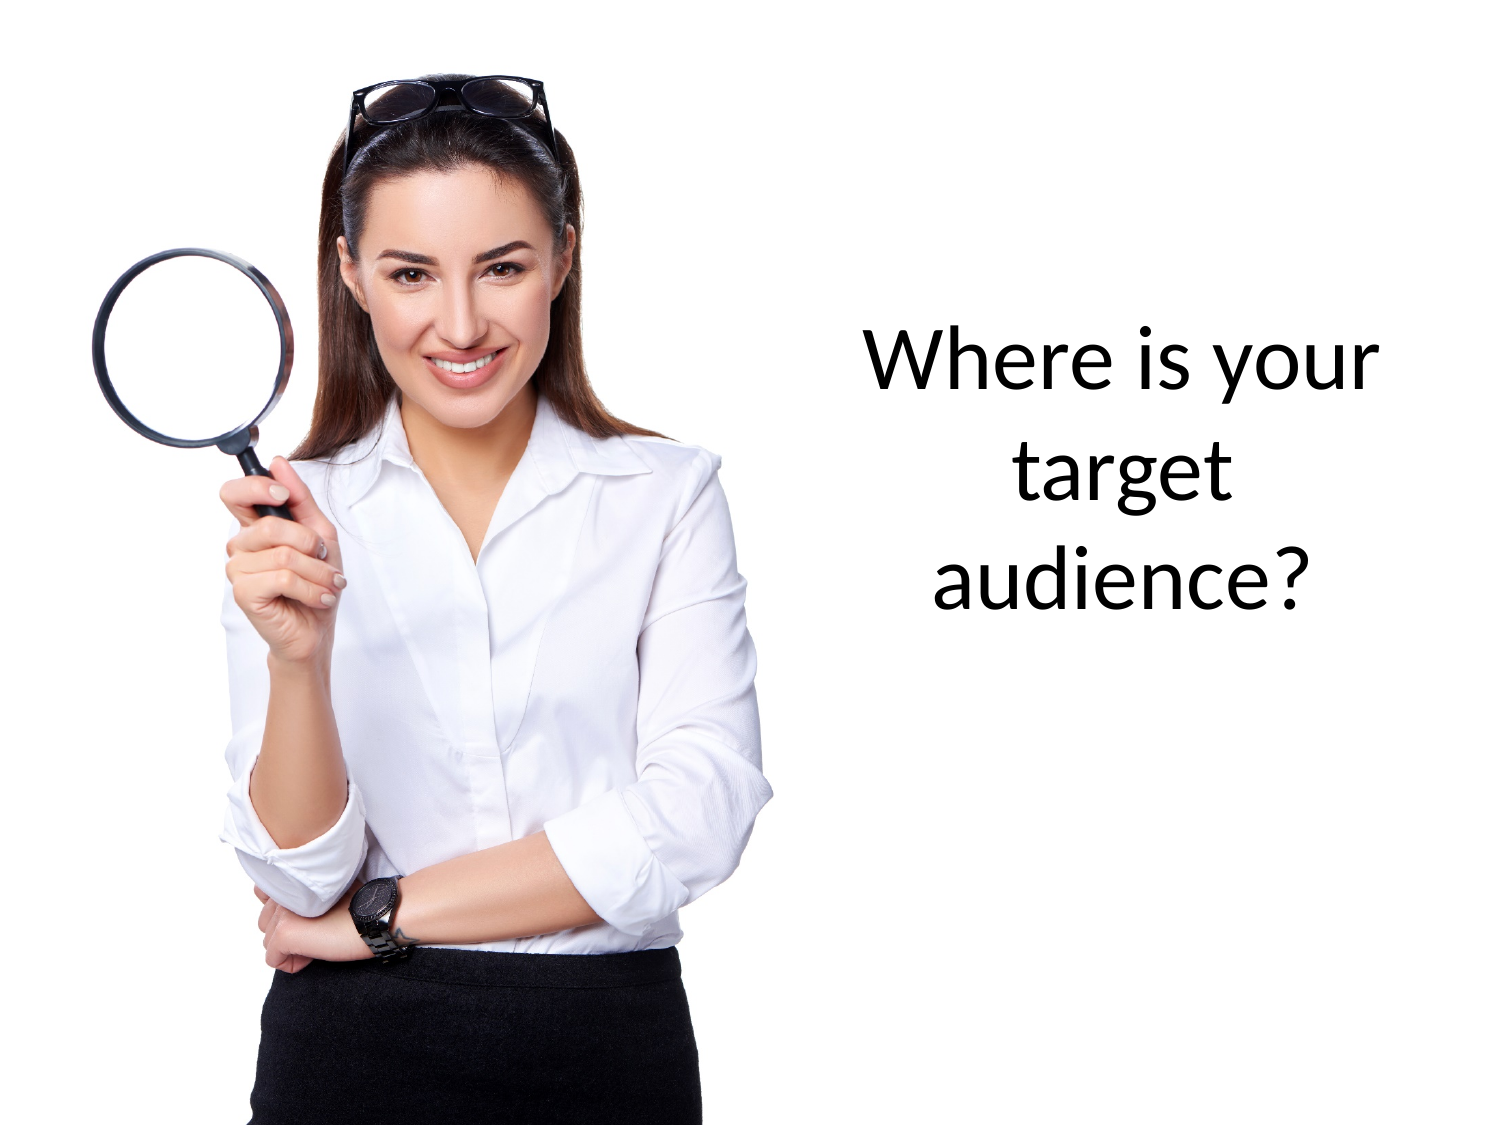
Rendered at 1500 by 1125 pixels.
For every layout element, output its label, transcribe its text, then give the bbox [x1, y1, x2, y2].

title Where is your target audience? [820, 45, 1425, 882]
picture [40, 0, 793, 1125]
